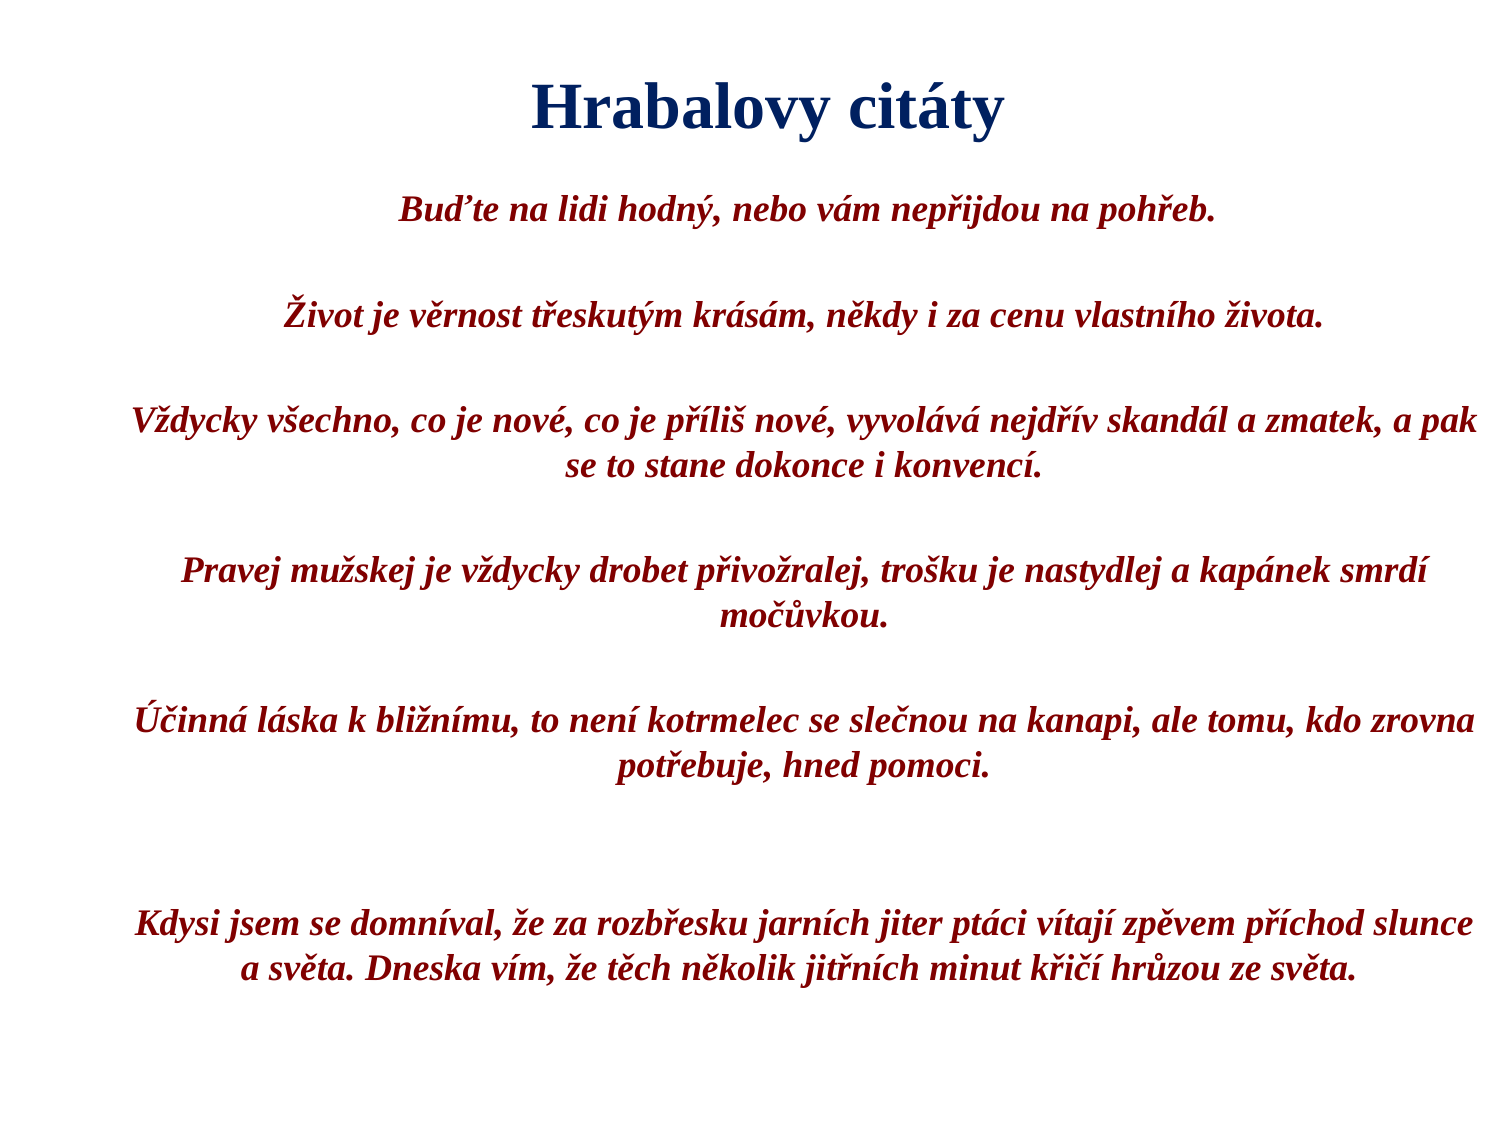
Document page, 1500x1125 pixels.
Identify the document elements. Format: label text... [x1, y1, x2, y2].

title Hrabalovy citáty [112, 54, 1425, 149]
list Buďte na lidi hodný, nebo vám nepřijdou na pohřeb. Život je věrnost třeskutým krásám, někdy i za cenu vlastního života. Vždycky všechno, co je nové, co je příliš nové, vyvolává nejdřív skandál a zmatek, a pak se to stane dokonce i konvencí. Pravej mužskej je vždycky drobet přivožralej, trošku je nastydlej a kapánek smrdí močůvkou. Účinná láska k bližnímu, to není kotrmelec se slečnou na kanapi, ale tomu, kdo zrovna potřebuje, hned pomoci. Kdysi jsem se domníval, že za rozbřesku jarních jiter ptáci vítají zpěvem příchod slunce a světa. Dneska vím, že těch několik jitřních minut křičí hrůzou ze světa. [53, 172, 1500, 1125]
